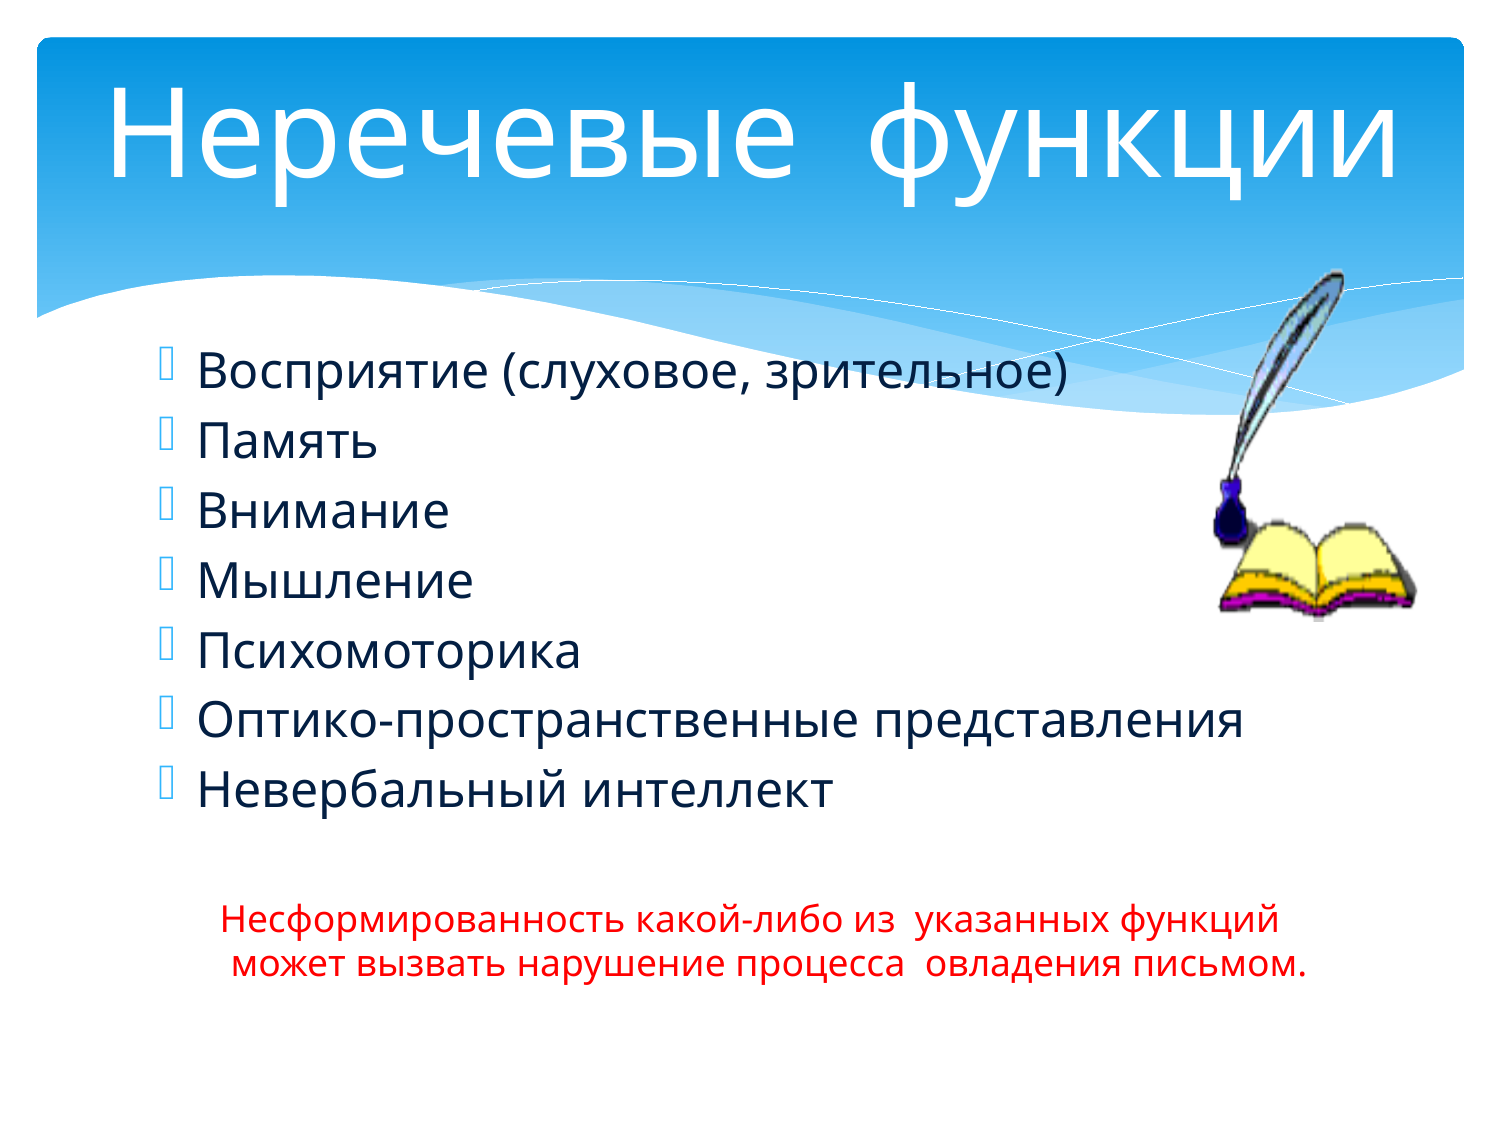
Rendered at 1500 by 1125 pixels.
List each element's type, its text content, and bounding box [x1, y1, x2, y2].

picture [1186, 207, 1436, 622]
title Неречевые функции [41, 66, 1467, 204]
list Восприятие (слуховое, зрительное) Память Внимание Мышление Психомоторика Оптико-пространственные представления Невербальный интеллект Несформированность какой-либо из указанных функций может вызвать нарушение процесса овладения письмом. [143, 278, 1359, 1005]
